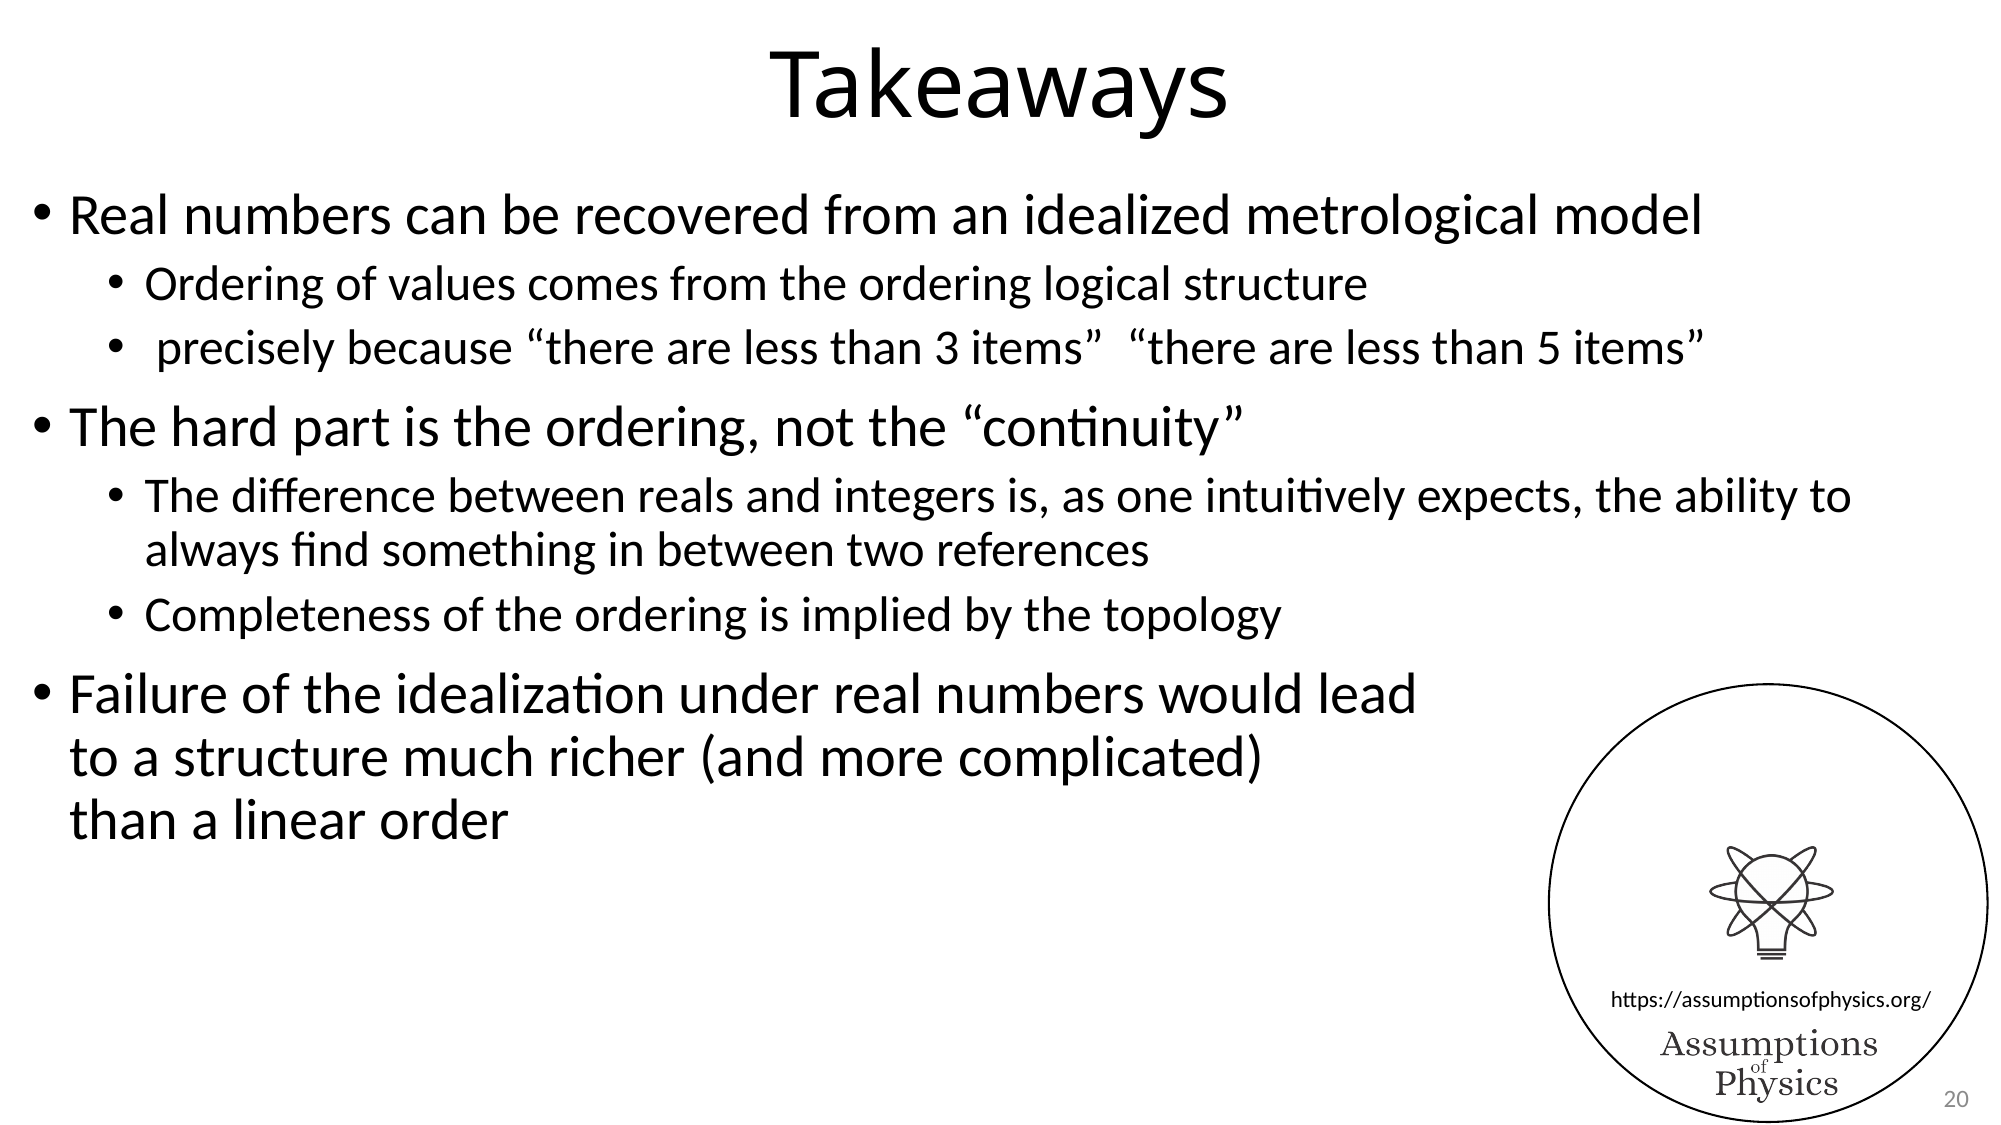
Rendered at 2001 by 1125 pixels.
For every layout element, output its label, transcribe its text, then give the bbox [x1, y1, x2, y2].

title Takeaways [17, 13, 1983, 162]
picture [1709, 846, 1834, 960]
picture [1660, 1029, 1877, 1103]
slide_number 20 [1893, 1078, 1985, 1116]
